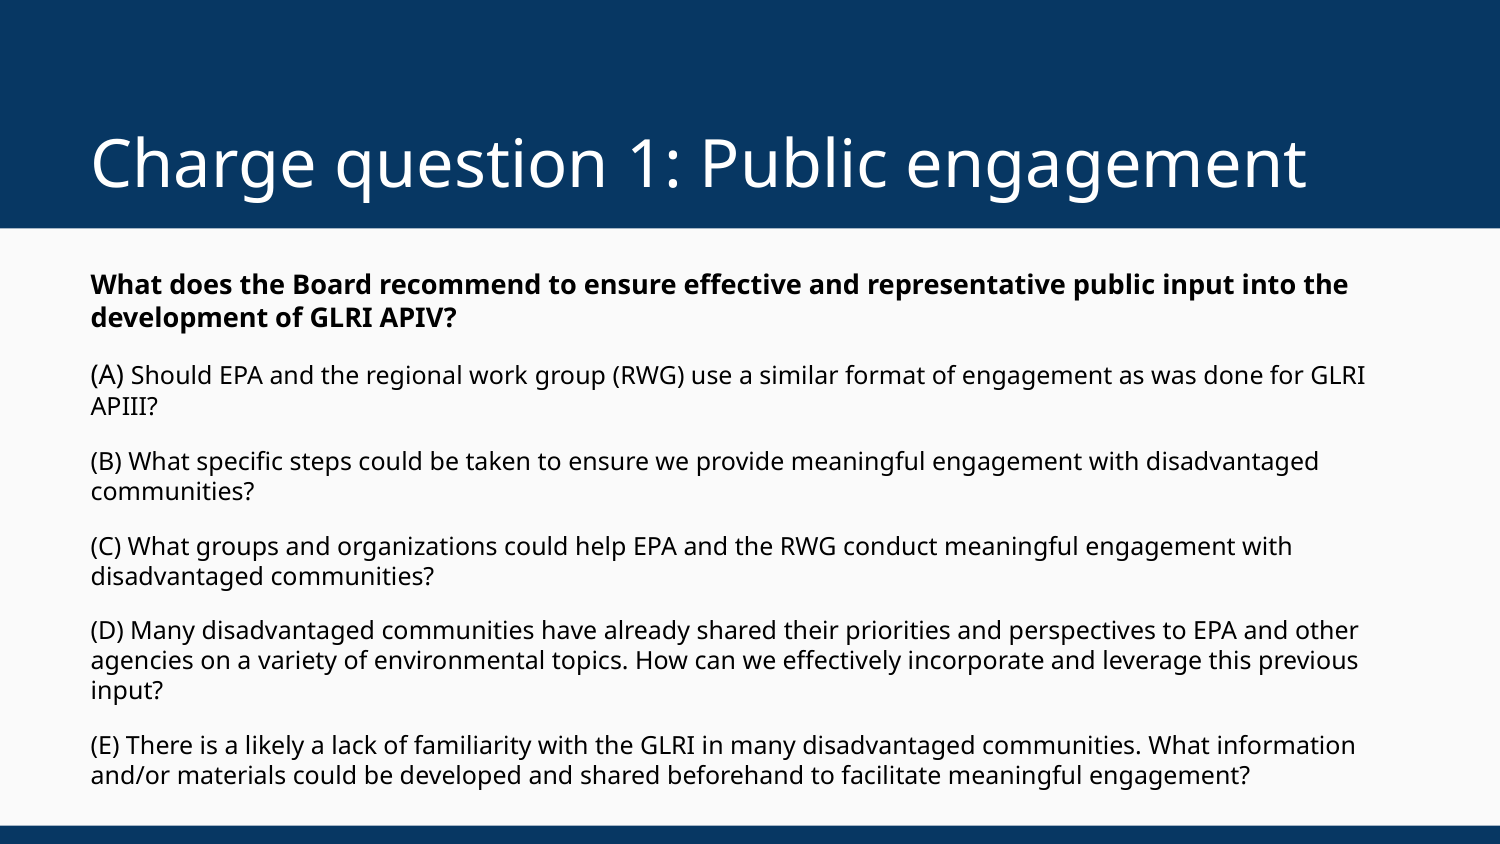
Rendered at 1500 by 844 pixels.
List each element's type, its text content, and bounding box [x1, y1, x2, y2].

title Charge question 1: Public engagement [75, 35, 1425, 222]
list What does the Board recommend to ensure effective and representative public input into the development of GLRI APIV? (A) Should EPA and the regional work group (RWG) use a similar format of engagement as was done for GLRI APIII? (B) What specific steps could be taken to ensure we provide meaningful engagement with disadvantaged communities? (C) What groups and organizations could help EPA and the RWG conduct meaningful engagement with disadvantaged communities? (D) Many disadvantaged communities have already shared their priorities and perspectives to EPA and other agencies on a variety of environmental topics. How can we effectively incorporate and leverage this previous input? (E) There is a likely a lack of familiarity with the GLRI in many disadvantaged communities. What information and/or materials could be developed and shared beforehand to facilitate meaningful engagement? [75, 252, 1425, 797]
